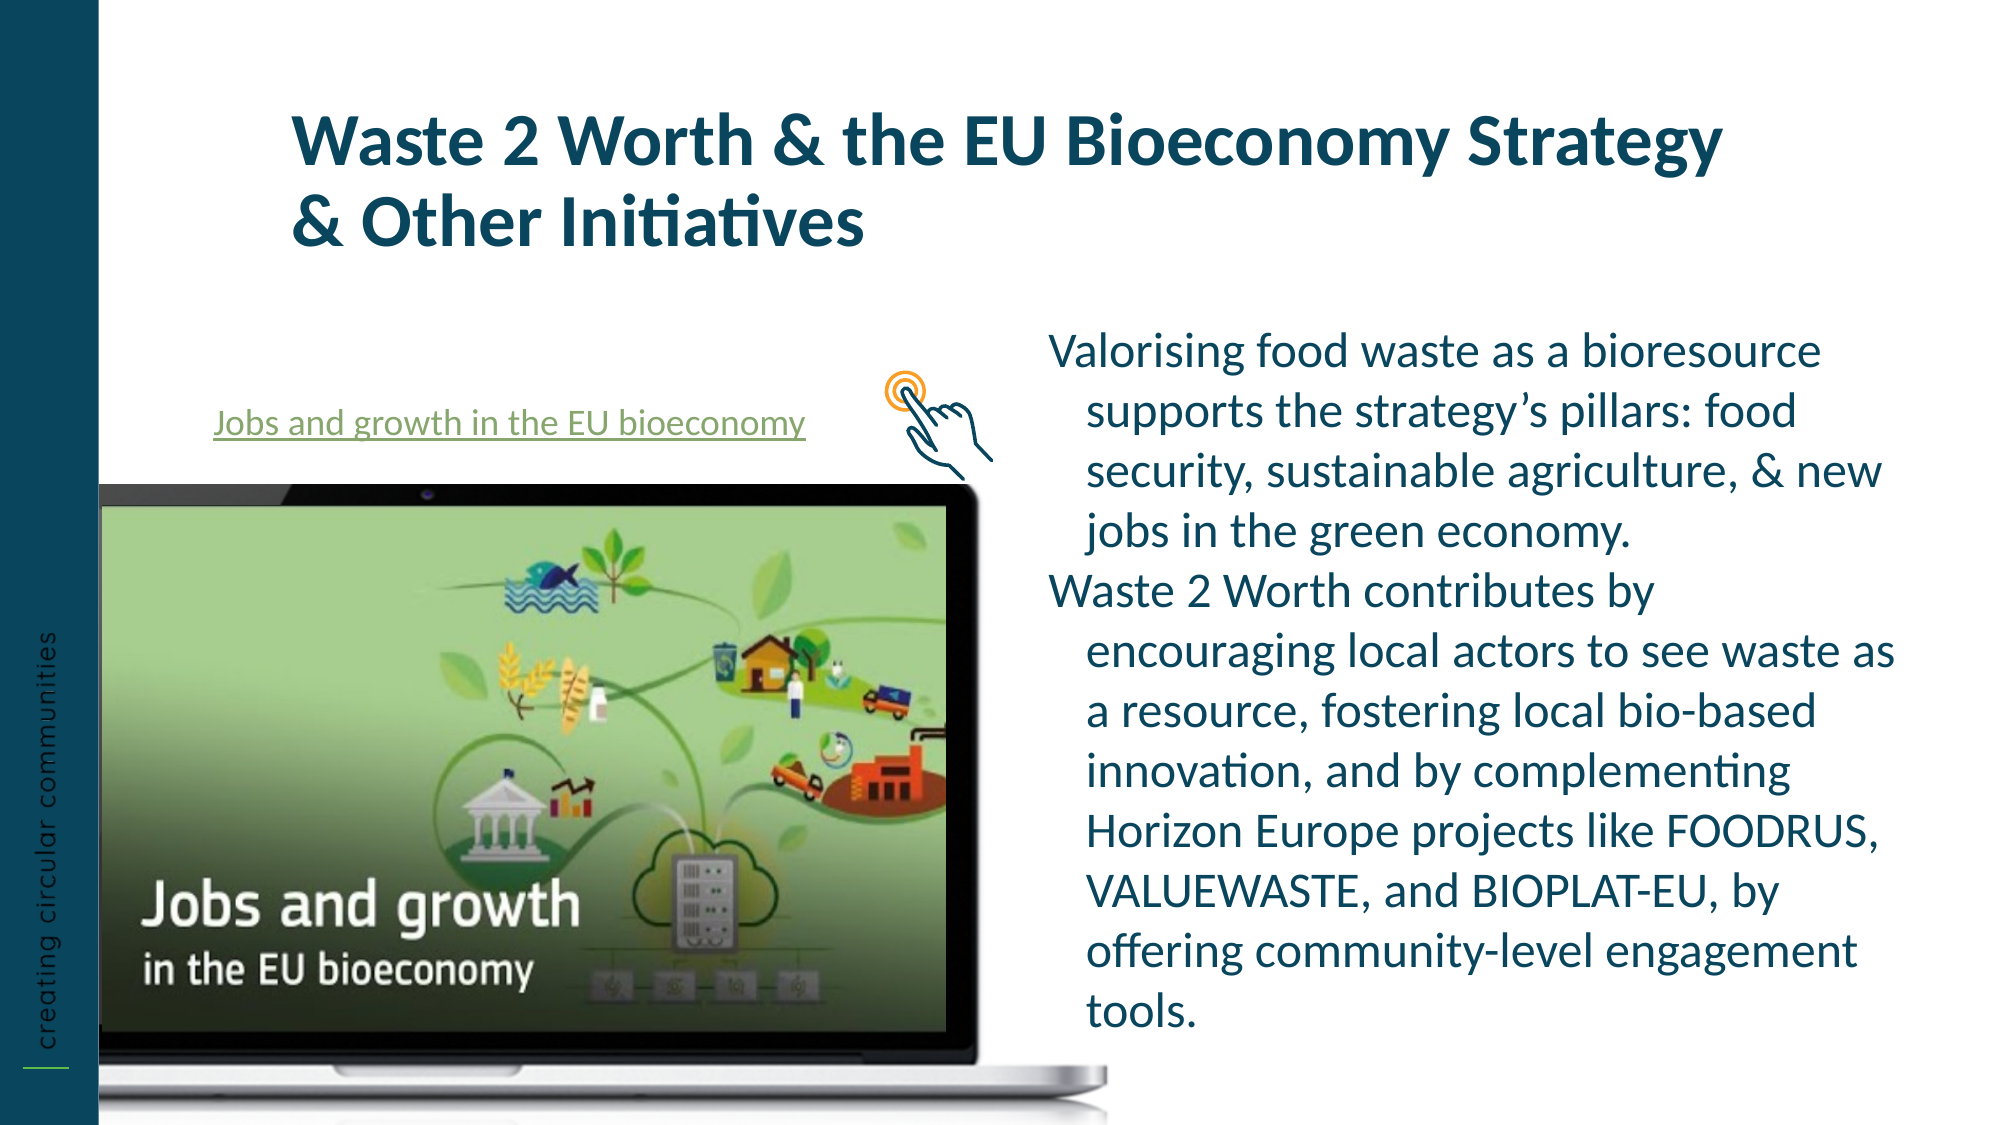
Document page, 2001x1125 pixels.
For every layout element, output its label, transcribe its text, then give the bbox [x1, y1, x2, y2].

list Waste 2 Worth & the EU Bioeconomy Strategy & Other Initiatives [277, 93, 1791, 257]
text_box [904, 357, 971, 486]
text_box Jobs and growth in the EU bioeconomy [971, 390, 1199, 451]
list Valorising food waste as a bioresource supports the strategy’s pillars: food security, sustainable agriculture, & new jobs in the green economy. Waste 2 Worth contributes by encouraging local actors to see waste as a resource, fostering local bio-based innovation, and by complementing Horizon Europe projects like FOODRUS, VALUEWASTE, and BIOPLAT-EU, by offering community-level engagement tools. [1033, 310, 1931, 984]
picture [99, 484, 1200, 1125]
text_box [101, 504, 947, 1034]
text_box Jobs and growth in the EU bioeconomy [198, 390, 904, 451]
